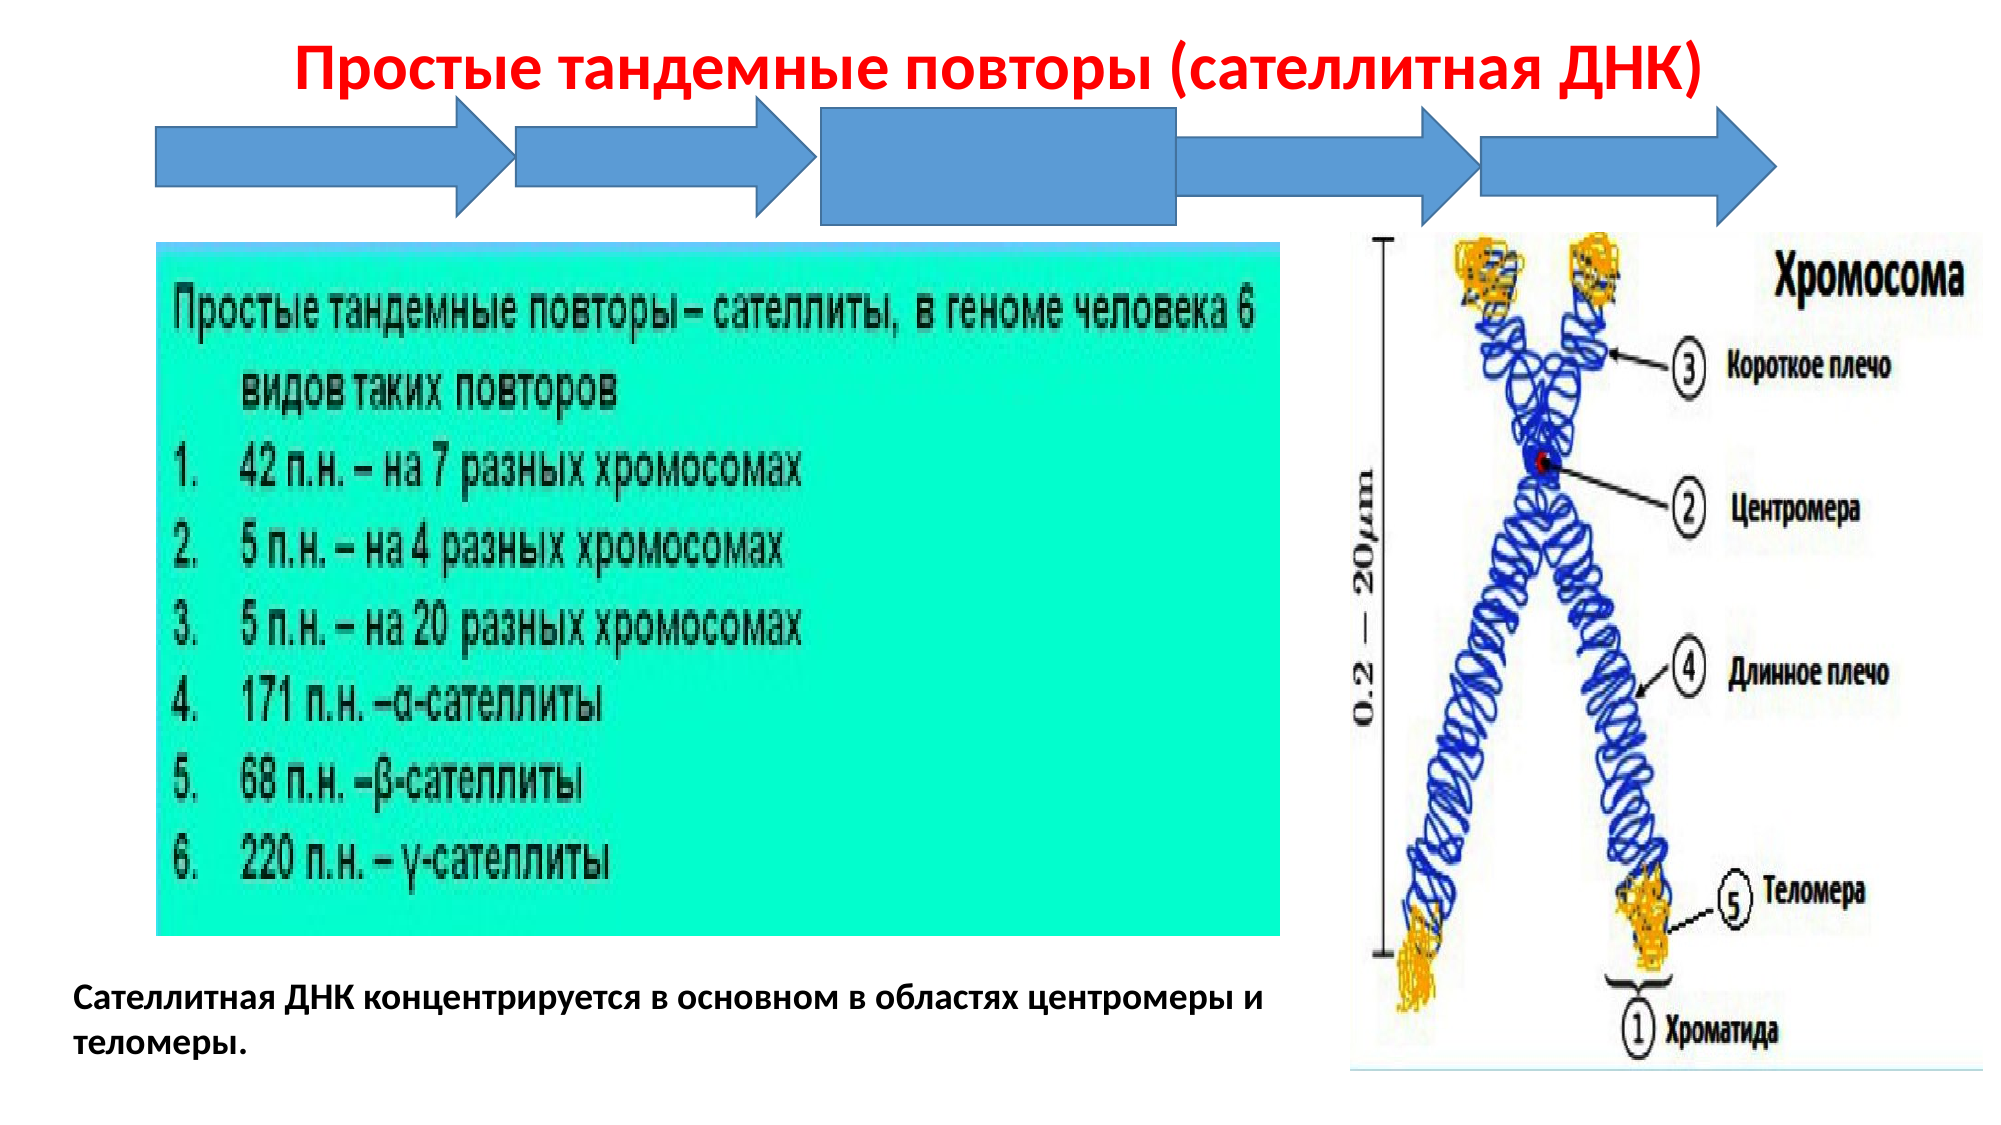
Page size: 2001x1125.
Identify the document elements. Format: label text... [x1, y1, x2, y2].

text_box [1174, 105, 1479, 228]
text_box [1479, 105, 1778, 228]
list [820, 107, 1177, 226]
text_box Сателлитная ДНК концентрируется в основном в областях центромеры и теломеры. [58, 964, 1349, 1070]
title Простые тандемные повторы (сателлитная ДНК) [137, 0, 1863, 135]
picture [1349, 232, 1983, 1071]
text_box [154, 95, 514, 219]
picture [155, 242, 1280, 936]
text_box [514, 95, 818, 219]
